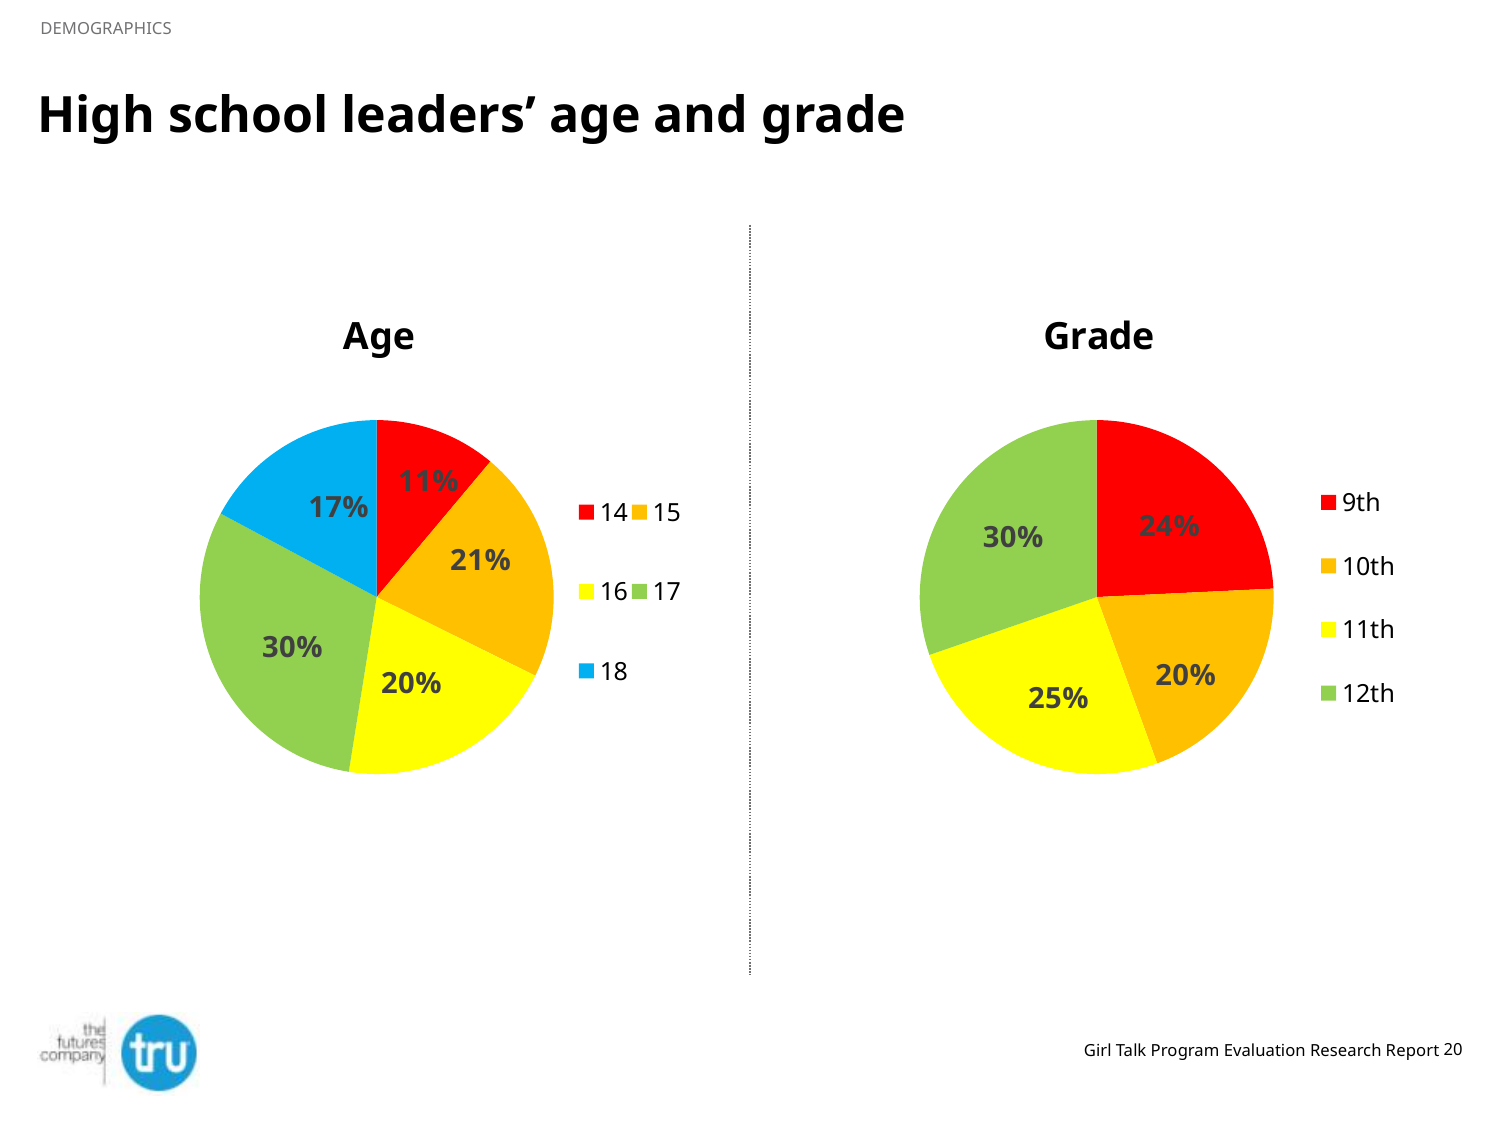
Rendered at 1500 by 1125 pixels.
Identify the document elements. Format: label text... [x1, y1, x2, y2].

picture [37, 1012, 200, 1096]
chart [757, 277, 1441, 863]
slide_number 20 [1440, 1012, 1463, 1088]
chart [37, 277, 721, 863]
text_box DEMOGRAPHICS [40, 17, 750, 38]
footer Girl Talk Program Evaluation Research Report [965, 1012, 1440, 1088]
title High school leaders’ age and grade [37, 37, 1463, 188]
